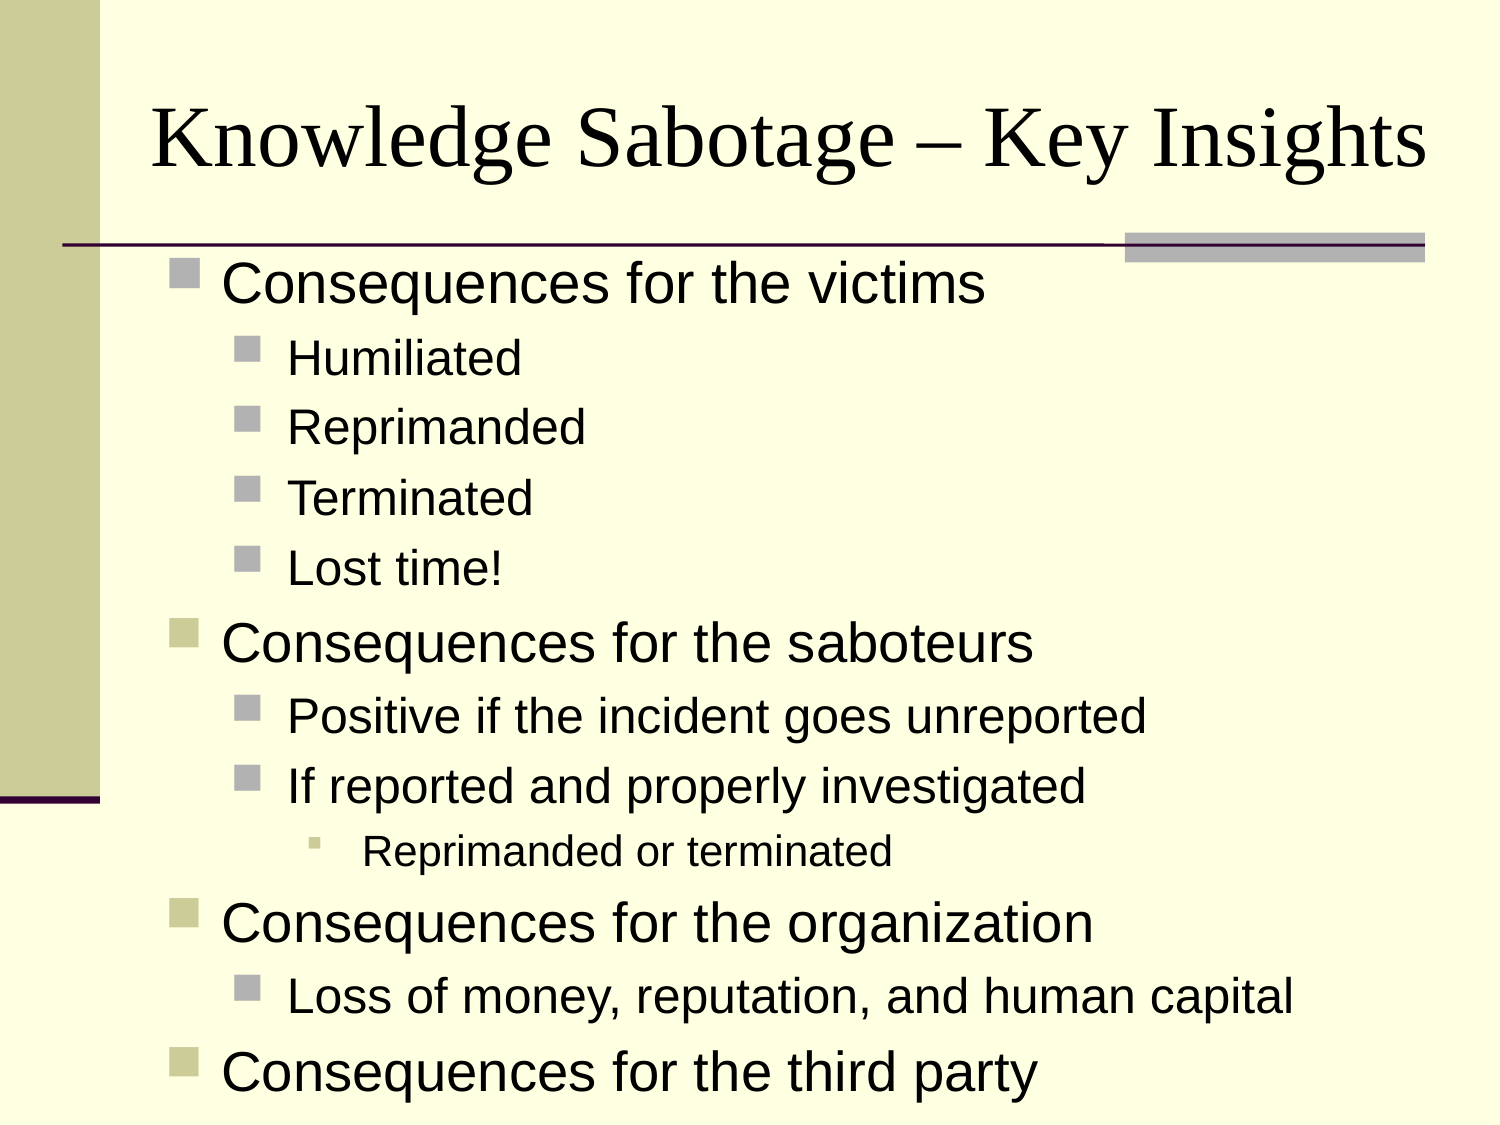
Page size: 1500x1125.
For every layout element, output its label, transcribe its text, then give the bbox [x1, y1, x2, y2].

title Knowledge Sabotage – Key Insights [112, 37, 1467, 225]
list Consequences for the victims Humiliated Reprimanded Terminated Lost time! Consequences for the saboteurs Positive if the incident goes unreported If reported and properly investigated Reprimanded or terminated Consequences for the organization Loss of money, reputation, and human capital Consequences for the third party [150, 237, 1500, 1063]
